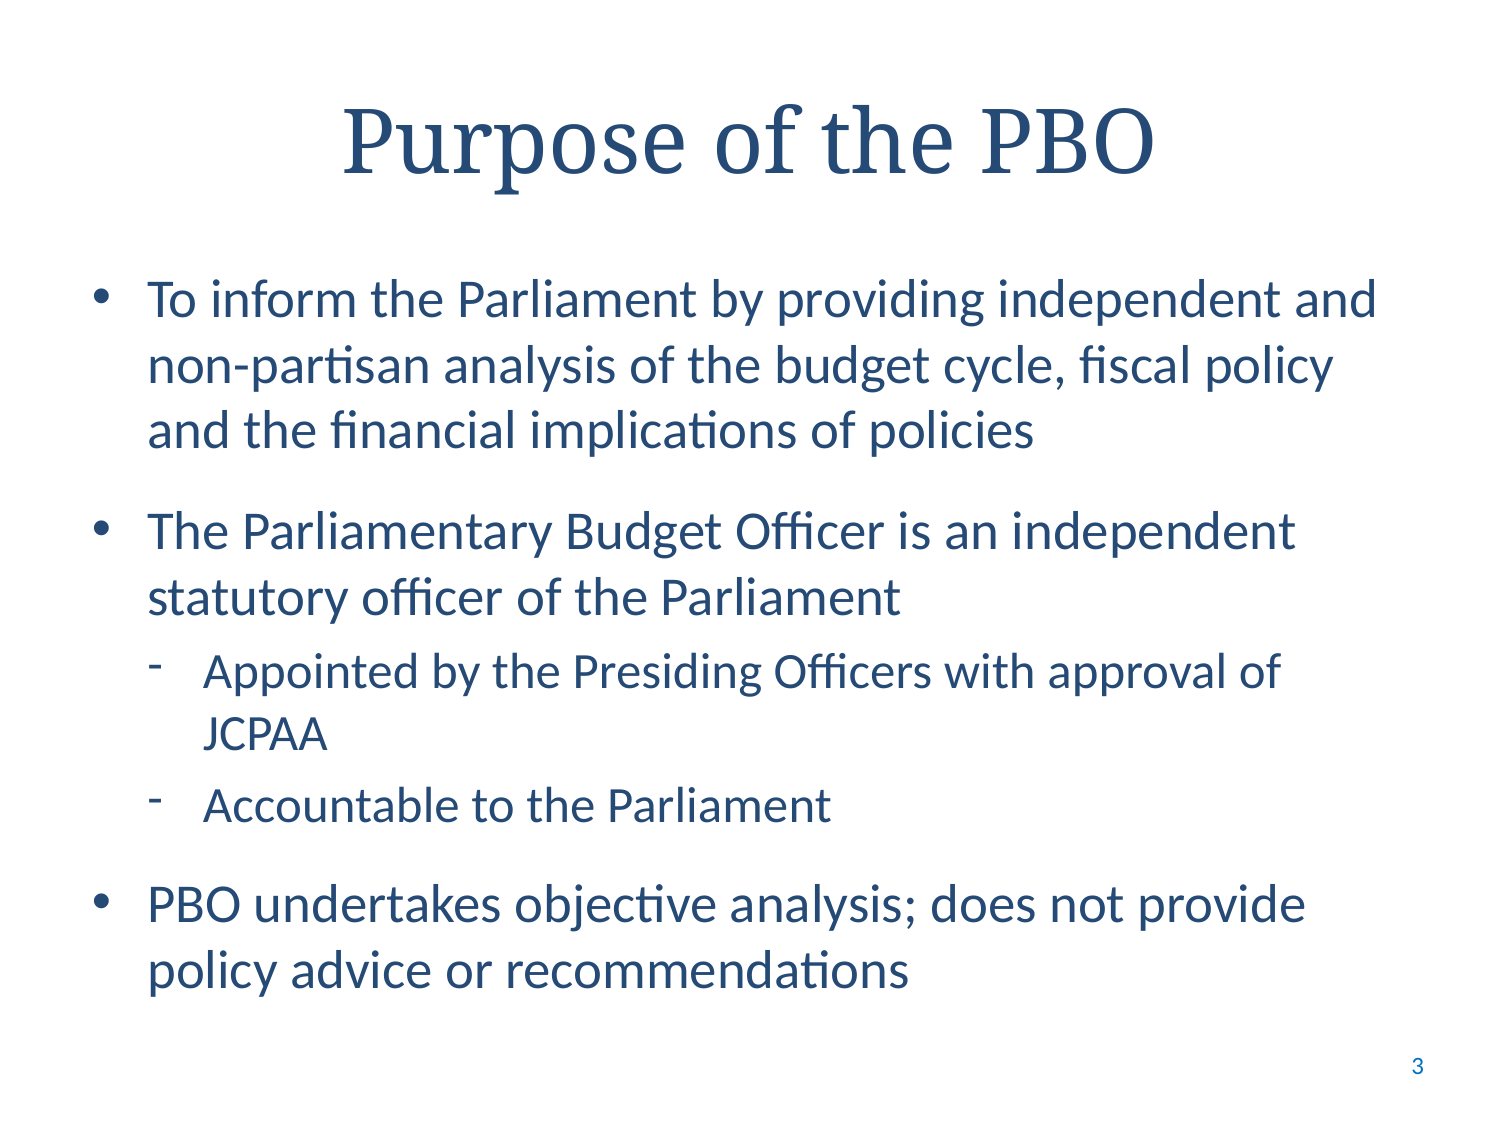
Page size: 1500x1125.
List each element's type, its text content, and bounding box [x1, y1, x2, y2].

text_box 3 [1378, 1034, 1440, 1095]
list To inform the Parliament by providing independent and non-partisan analysis of the budget cycle, fiscal policy and the financial implications of policies The Parliamentary Budget Officer is an independent statutory officer of the Parliament Appointed by the Presiding Officers with approval of JCPAA Accountable to the Parliament PBO undertakes objective analysis; does not provide policy advice or recommendations [76, 255, 1424, 1012]
title Purpose of the PBO [75, 30, 1425, 244]
